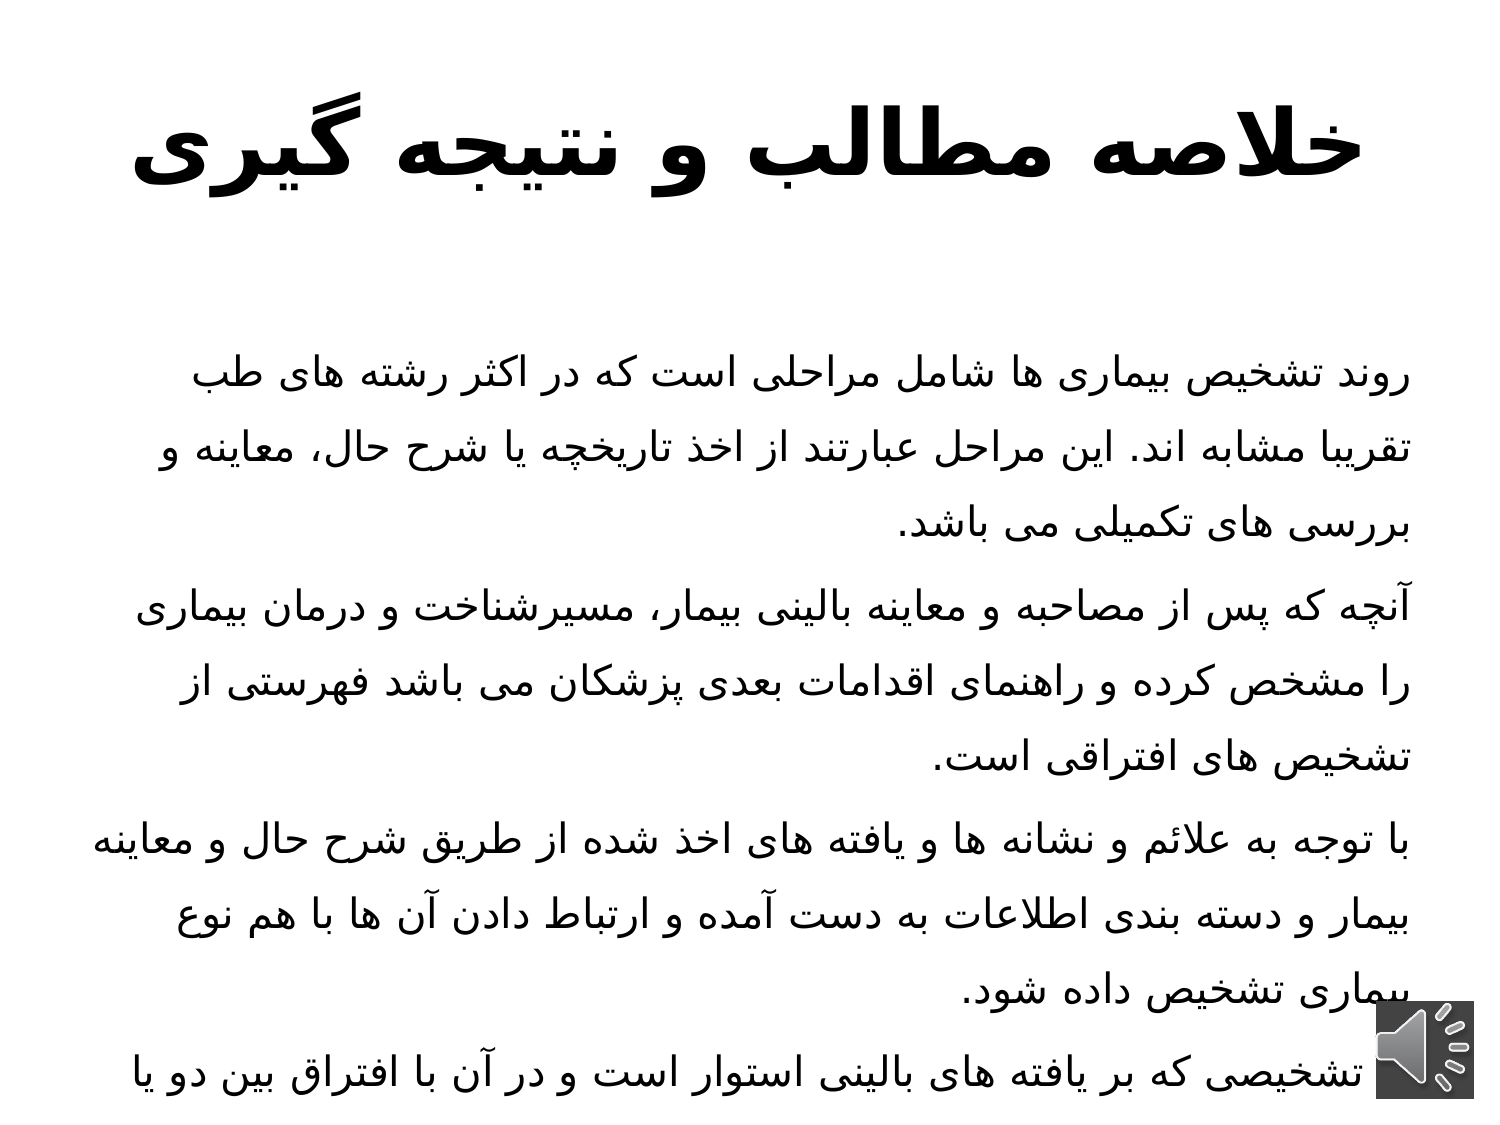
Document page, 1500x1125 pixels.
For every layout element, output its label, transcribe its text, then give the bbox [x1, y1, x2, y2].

list روند تشخیص بیماری ها شامل مراحلی است که در اکثر رشته های طب تقریبا مشابه اند. این مراحل عبارتند از اخذ تاریخچه یا شرح حال، معاینه و بررسی های تکمیلی می باشد. آنچه که پس از مصاحبه و معاینه بالینی بیمار، مسیرشناخت و درمان بیماری را مشخص کرده و راهنمای اقدامات بعدی پزشکان می باشد فهرستی از تشخیص های افتراقی است. با توجه به علائم و نشانه ها و یافته های اخذ شده از طریق شرح حال و معاینه بیمار و دسته بندی اطلاعات به دست آمده و ارتباط دادن آن ها با هم نوع بیماری تشخیص داده شود. به تشخیصی که بر یافته های بالینی استوار است و در آن با افتراق بین دو یا چند بیماری که علائم مشابه دارند، بیماری شناسایی می شود، تشخیص افتراقی می گویند. [77, 312, 1428, 1025]
title خلاصه مطالب و نتیجه گیری [75, 45, 1425, 233]
picture [1374, 999, 1476, 1101]
